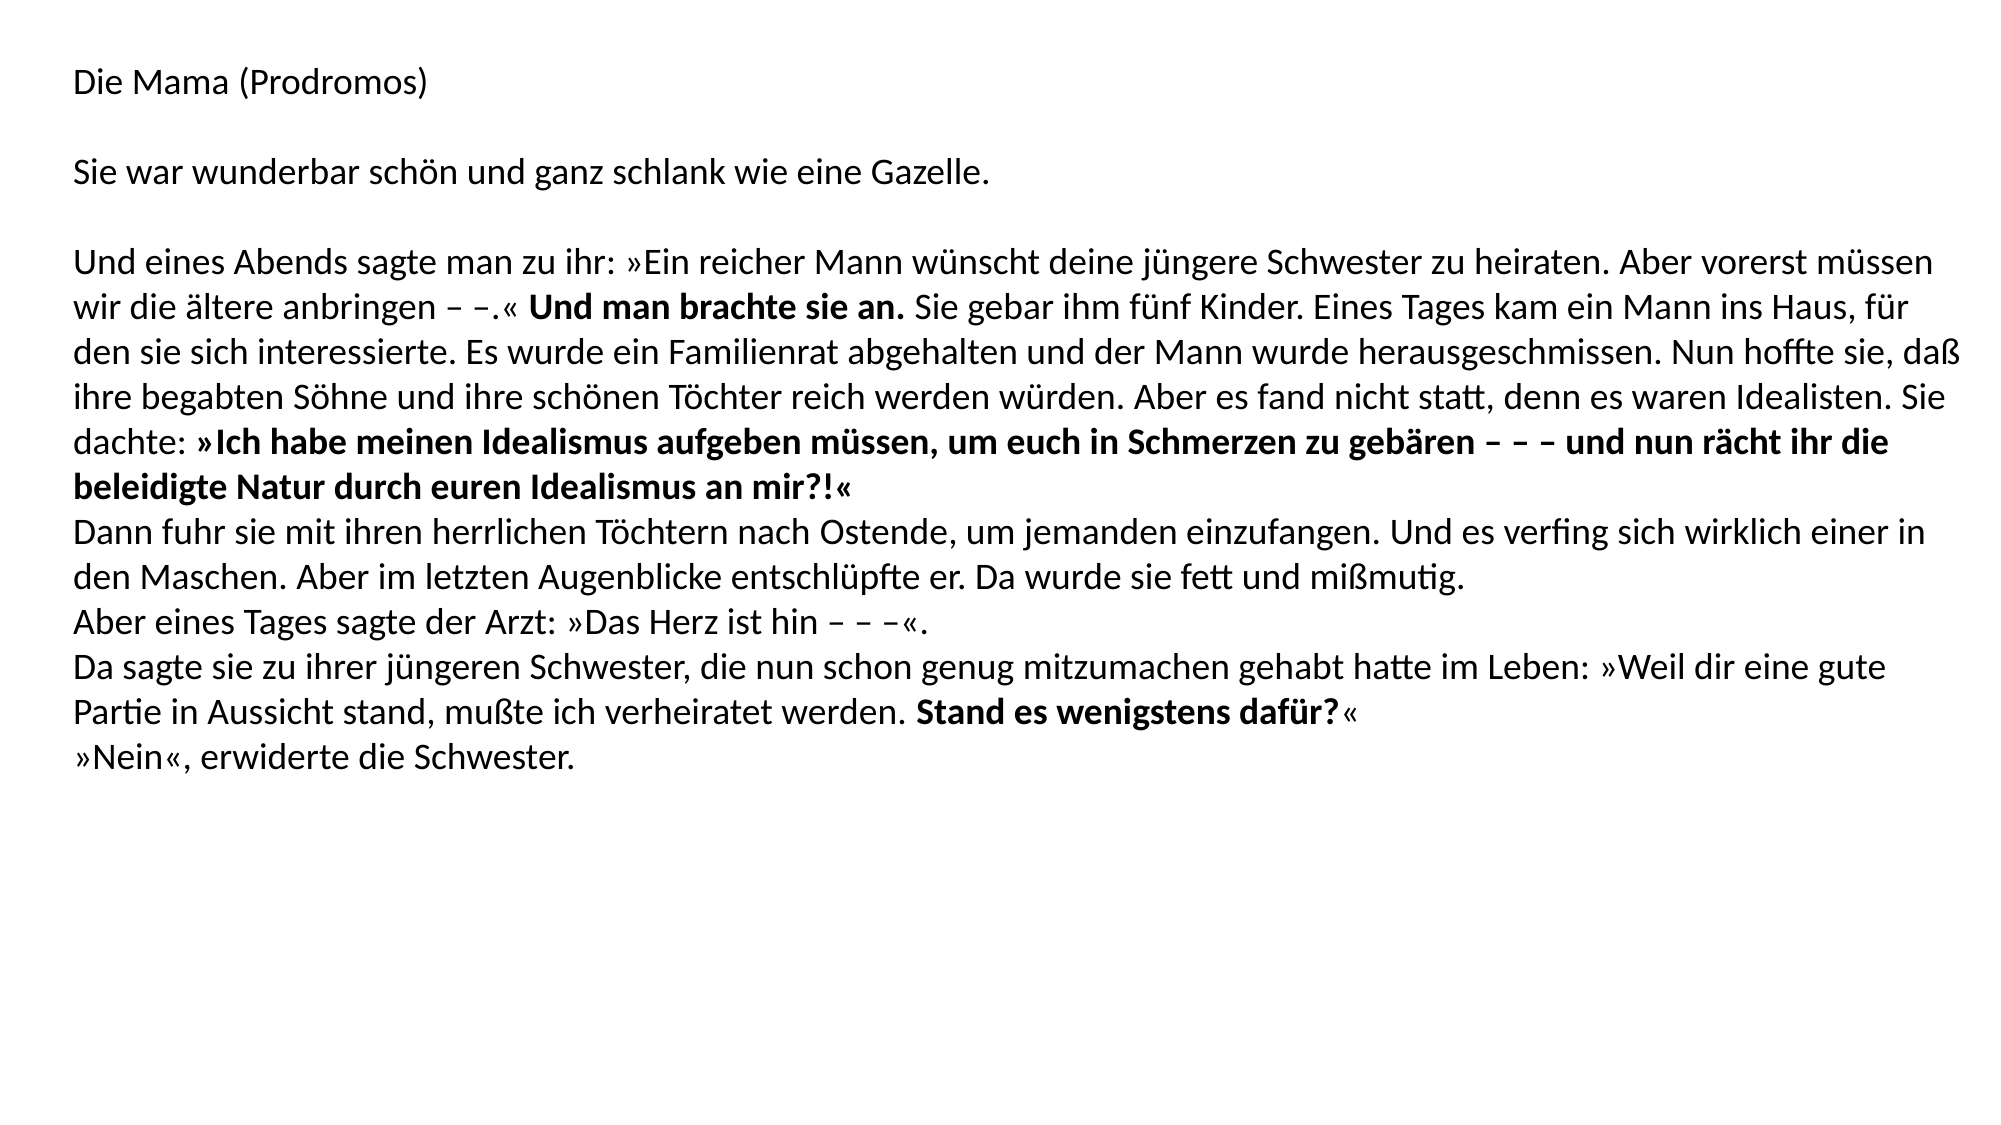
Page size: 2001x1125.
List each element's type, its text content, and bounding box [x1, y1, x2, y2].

text_box Die Mama (Prodromos) Sie war wunderbar schön und ganz schlank wie eine Gazelle. Und eines Abends sagte man zu ihr: »Ein reicher Mann wünscht deine jüngere Schwester zu heiraten. Aber vorerst müssen wir die ältere anbringen – –.« Und man brachte sie an. Sie gebar ihm fünf Kinder. Eines Tages kam ein Mann ins Haus, für den sie sich interessierte. Es wurde ein Familienrat abgehalten und der Mann wurde herausgeschmissen. Nun hoffte sie, daß ihre begabten Söhne und ihre schönen Töchter reich werden würden. Aber es fand nicht statt, denn es waren Idealisten. Sie dachte: »Ich habe meinen Idealismus aufgeben müssen, um euch in Schmerzen zu gebären – – – und nun rächt ihr die beleidigte Natur durch euren Idealismus an mir?!« Dann fuhr sie mit ihren herrlichen Töchtern nach Ostende, um jemanden einzufangen. Und es verfing sich wirklich einer in den Maschen. Aber im letzten Augenblicke entschlüpfte er. Da wurde sie fett und mißmutig. Aber eines Tages sagte der Arzt: »Das Herz ist hin – – –«. Da sagte sie zu ihrer jüngeren Schwester, die nun schon genug mitzumachen gehabt hatte im Leben: »Weil dir eine gute Partie in Aussicht stand, mußte ich verheiratet werden. Stand es wenigstens dafür?« »Nein«, erwiderte die Schwester. [58, 49, 1989, 875]
